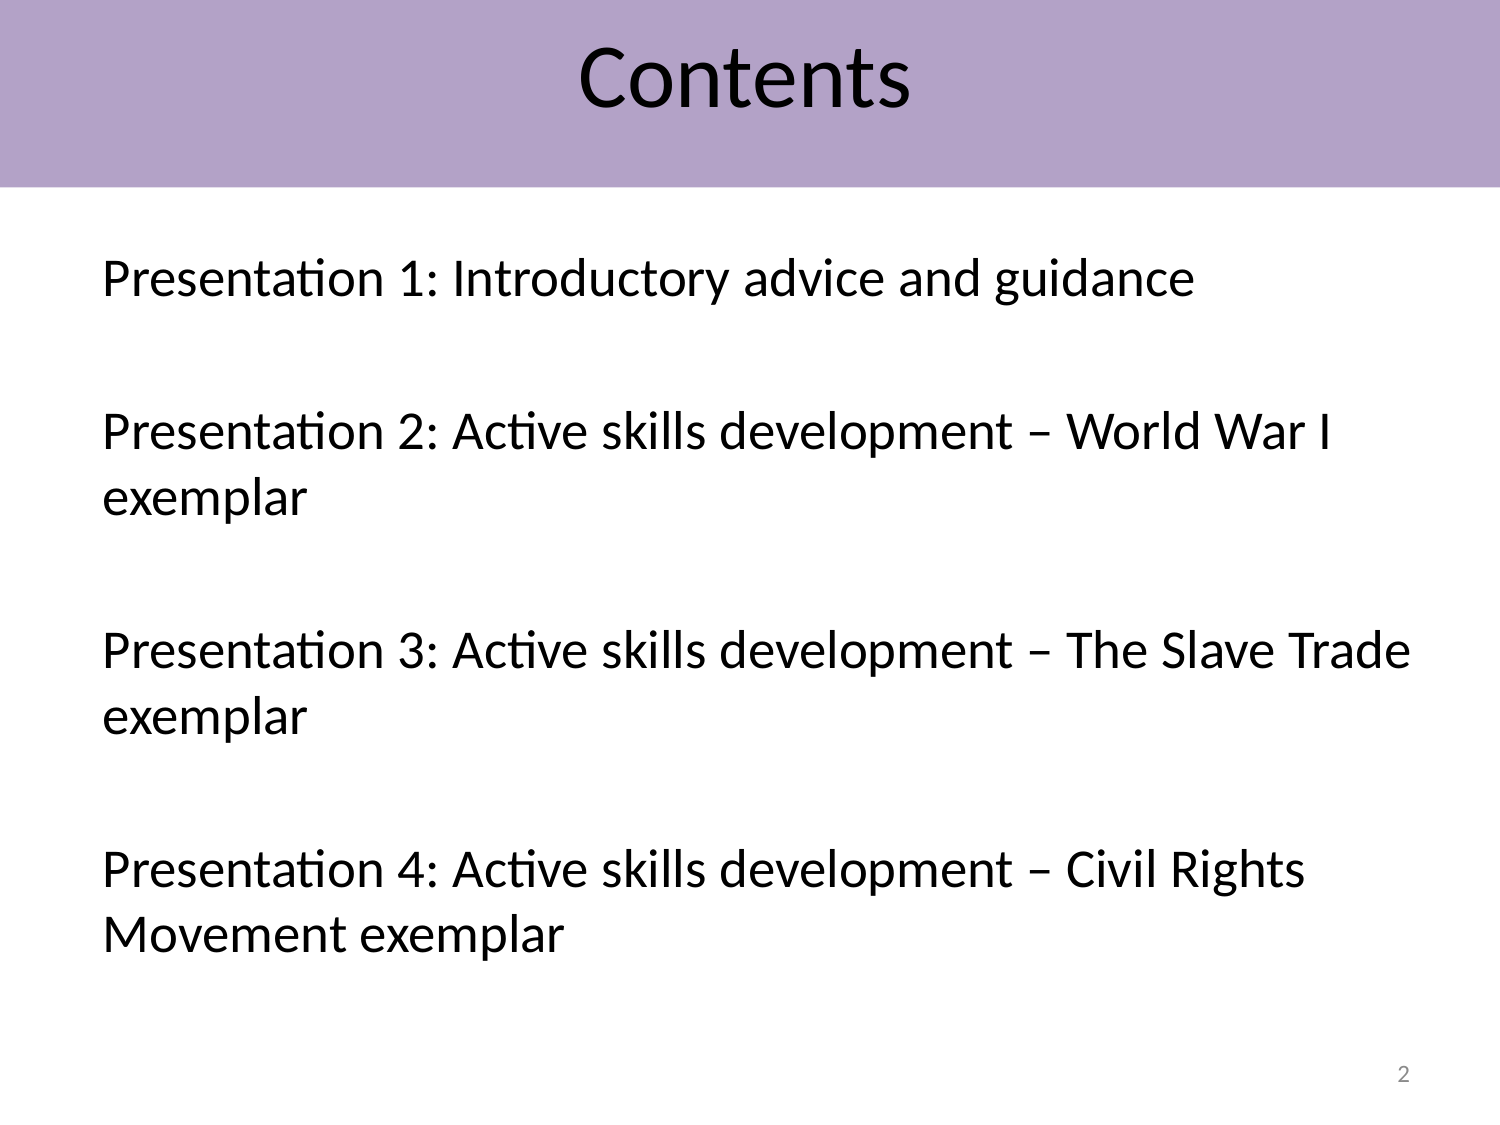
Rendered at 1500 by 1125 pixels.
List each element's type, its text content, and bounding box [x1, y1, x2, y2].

slide_number 2 [1074, 1042, 1425, 1103]
list Presentation 1: Introductory advice and guidance Presentation 2: Active skills development – World War I exemplar Presentation 3: Active skills development – The Slave Trade exemplar Presentation 4: Active skills development – Civil Rights Movement exemplar [35, 234, 1454, 977]
text_box Contents [70, 0, 1421, 165]
text_box [0, 0, 1500, 188]
